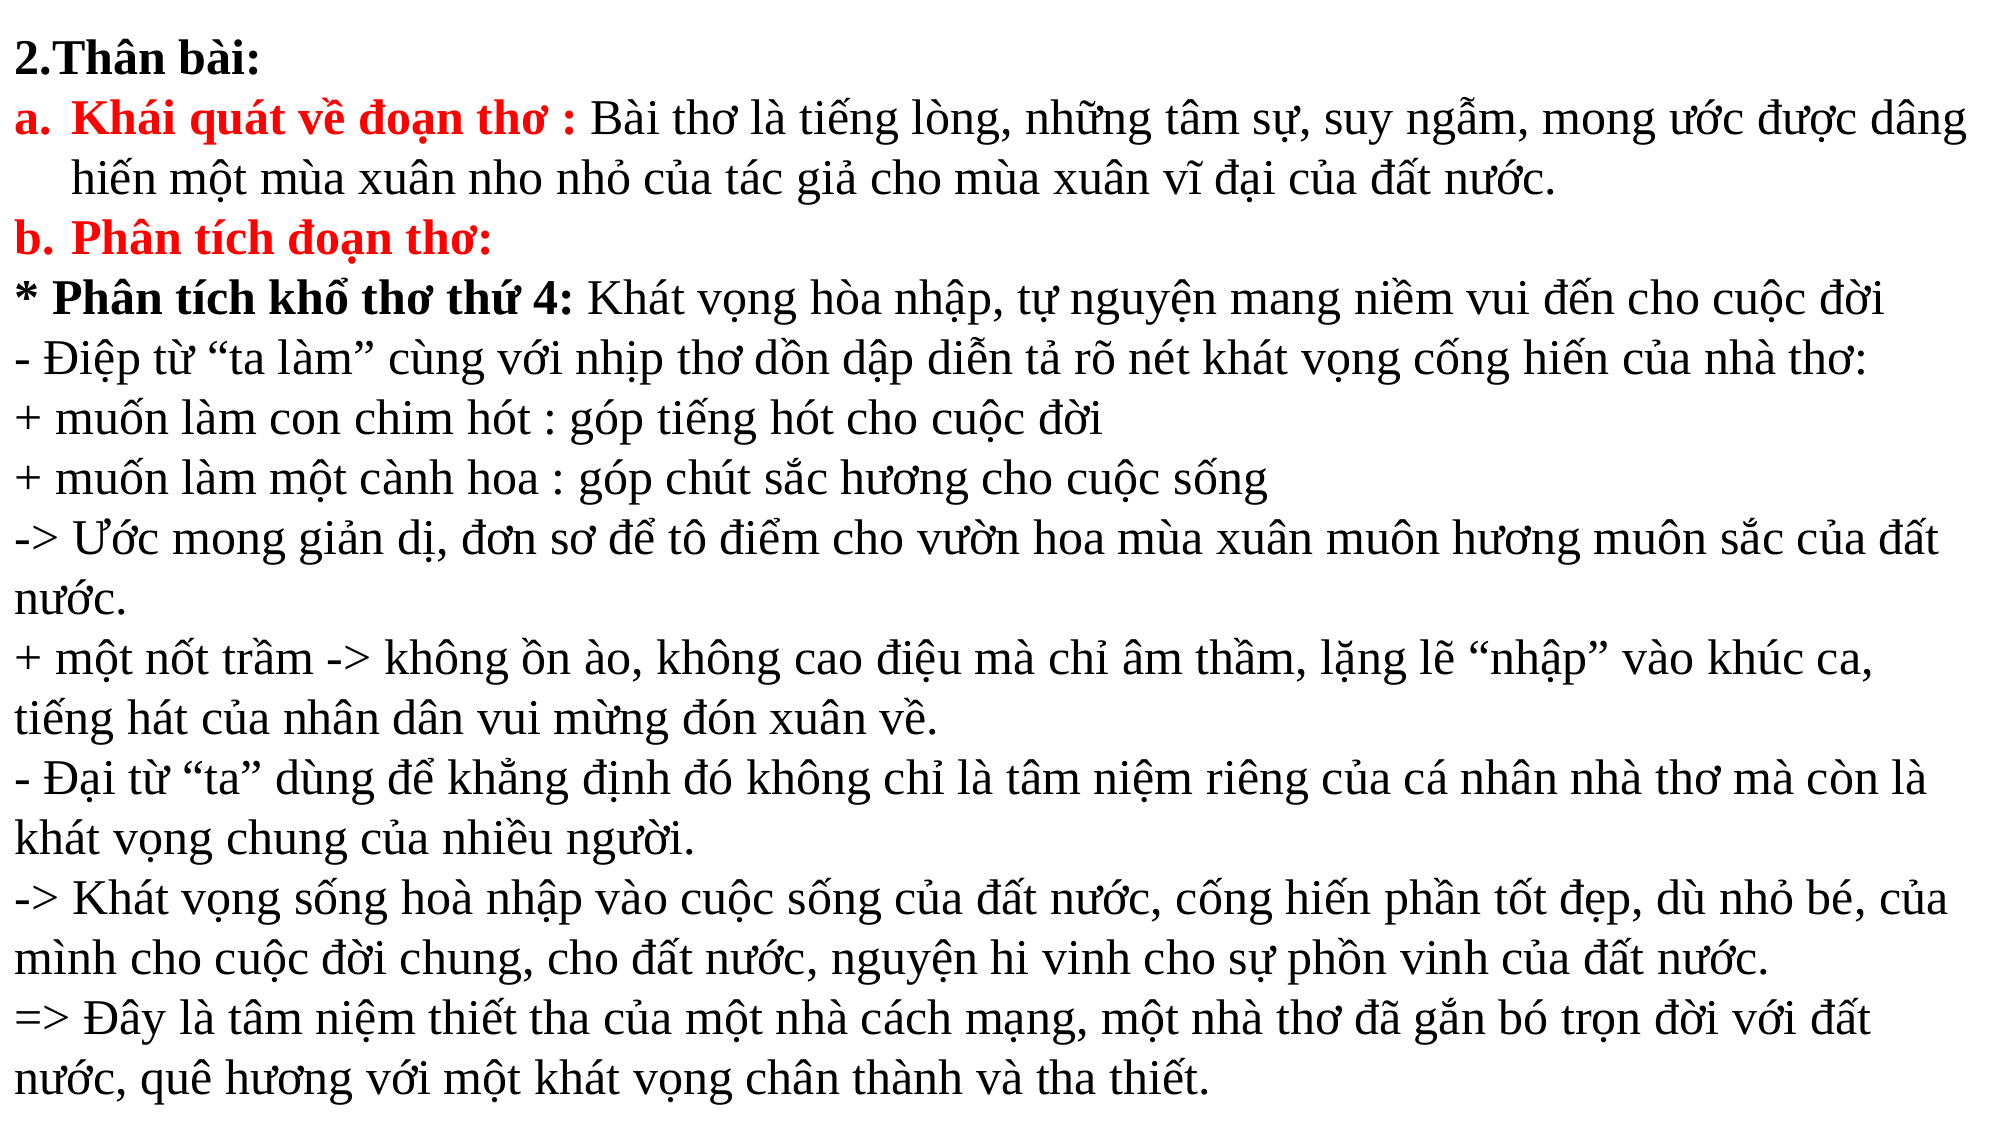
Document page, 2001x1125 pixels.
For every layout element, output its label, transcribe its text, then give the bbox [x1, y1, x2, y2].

text_box 2.Thân bài: Khái quát về đoạn thơ : Bài thơ là tiếng lòng, những tâm sự, suy ngẫm, mong ước được dâng hiến một mùa xuân nho nhỏ của tác giả cho mùa xuân vĩ đại của đất nước. Phân tích đoạn thơ: * Phân tích khổ thơ thứ 4: Khát vọng hòa nhập, tự nguyện mang niềm vui đến cho cuộc đời - Điệp từ “ta làm” cùng với nhịp thơ dồn dập diễn tả rõ nét khát vọng cống hiến của nhà thơ: + muốn làm con chim hót : góp tiếng hót cho cuộc đời + muốn làm một cành hoa : góp chút sắc hương cho cuộc sống -> Ước mong giản dị, đơn sơ để tô điểm cho vườn hoa mùa xuân muôn hương muôn sắc của đất nước. + một nốt trầm -> không ồn ào, không cao điệu mà chỉ âm thầm, lặng lẽ “nhập” vào khúc ca, tiếng hát của nhân dân vui mừng đón xuân về. - Đại từ “ta” dùng để khẳng định đó không chỉ là tâm niệm riêng của cá nhân nhà thơ mà còn là khát vọng chung của nhiều người. -> Khát vọng sống hoà nhập vào cuộc sống của đất nước, cống hiến phần tốt đẹp, dù nhỏ bé, của mình cho cuộc đời chung, cho đất nước, nguyện hi vinh cho sự phồn vinh của đất nước. => Đây là tâm niệm thiết tha của một nhà cách mạng, một nhà thơ đã gắn bó trọn đời với đất nước, quê hương với một khát vọng chân thành và tha thiết. [0, 17, 1985, 1125]
